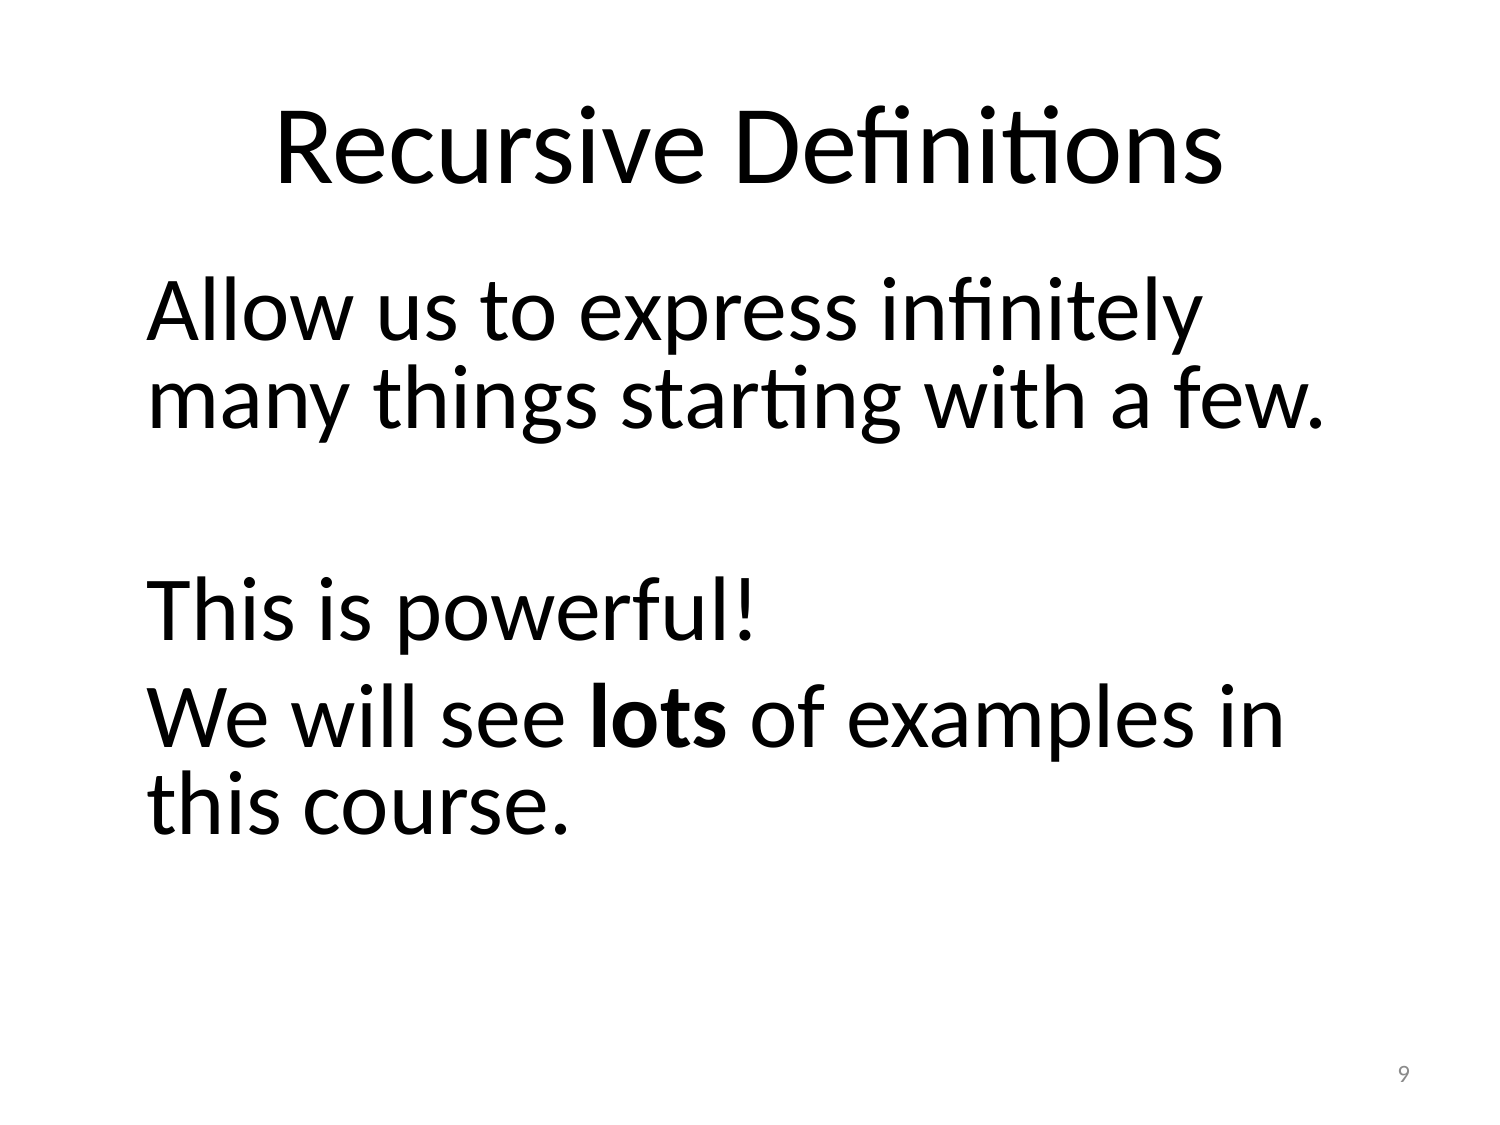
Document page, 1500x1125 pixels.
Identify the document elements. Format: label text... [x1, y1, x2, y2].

slide_number 9 [1074, 1042, 1425, 1103]
title Recursive Definitions [75, 45, 1425, 233]
list Allow us to express infinitely many things starting with a few. This is powerful! We will see lots of examples in this course. [75, 262, 1425, 1005]
